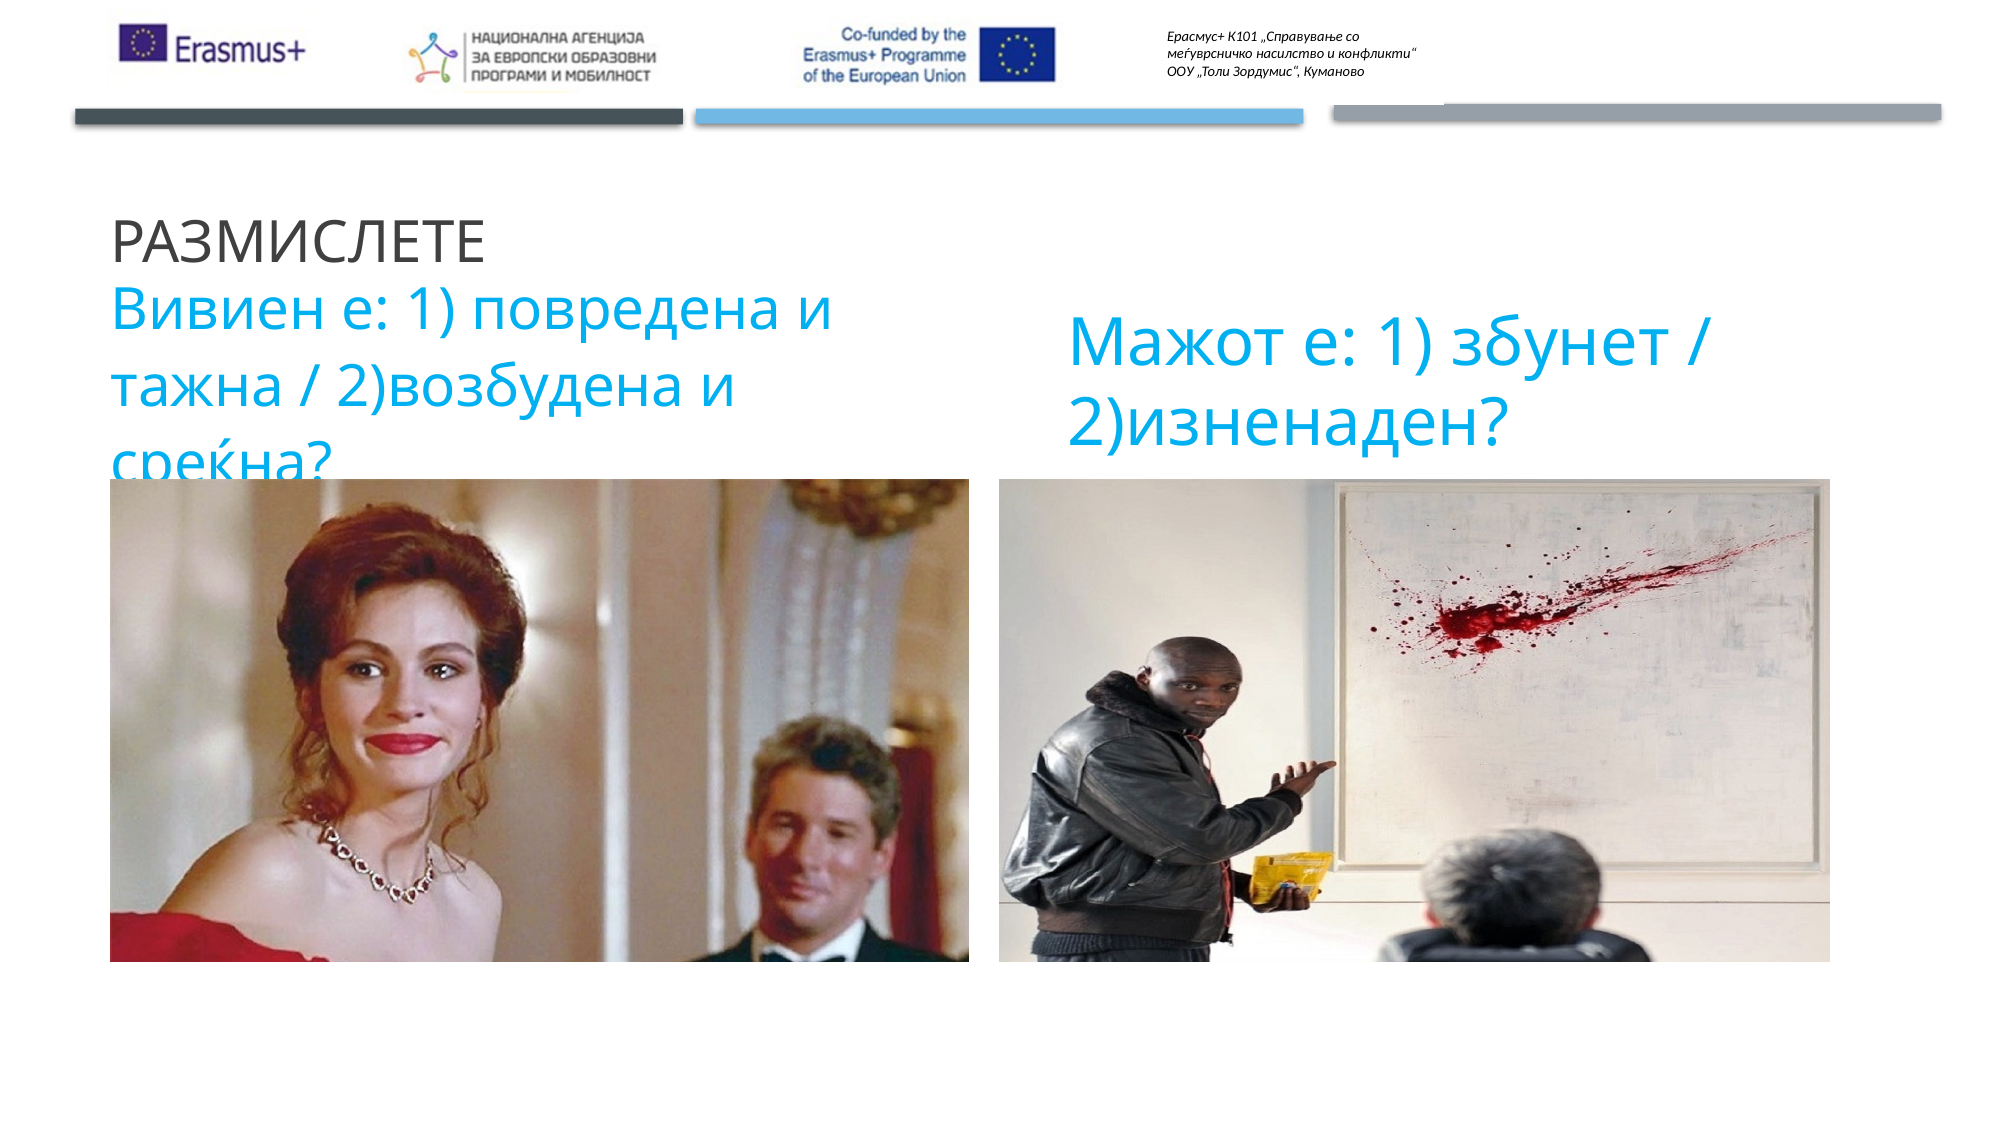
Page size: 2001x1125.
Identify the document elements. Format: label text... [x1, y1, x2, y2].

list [110, 479, 970, 962]
picture [107, 8, 317, 86]
picture [401, 25, 664, 93]
list Вивиен е: 1) повредена и тажна / 2)возбудена и среќна? [95, 298, 948, 461]
list Мажот е: 1) збунет / 2)изненаден? [1052, 297, 1905, 460]
picture [790, 16, 1064, 93]
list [999, 479, 1830, 962]
title размислете [95, 119, 1905, 282]
